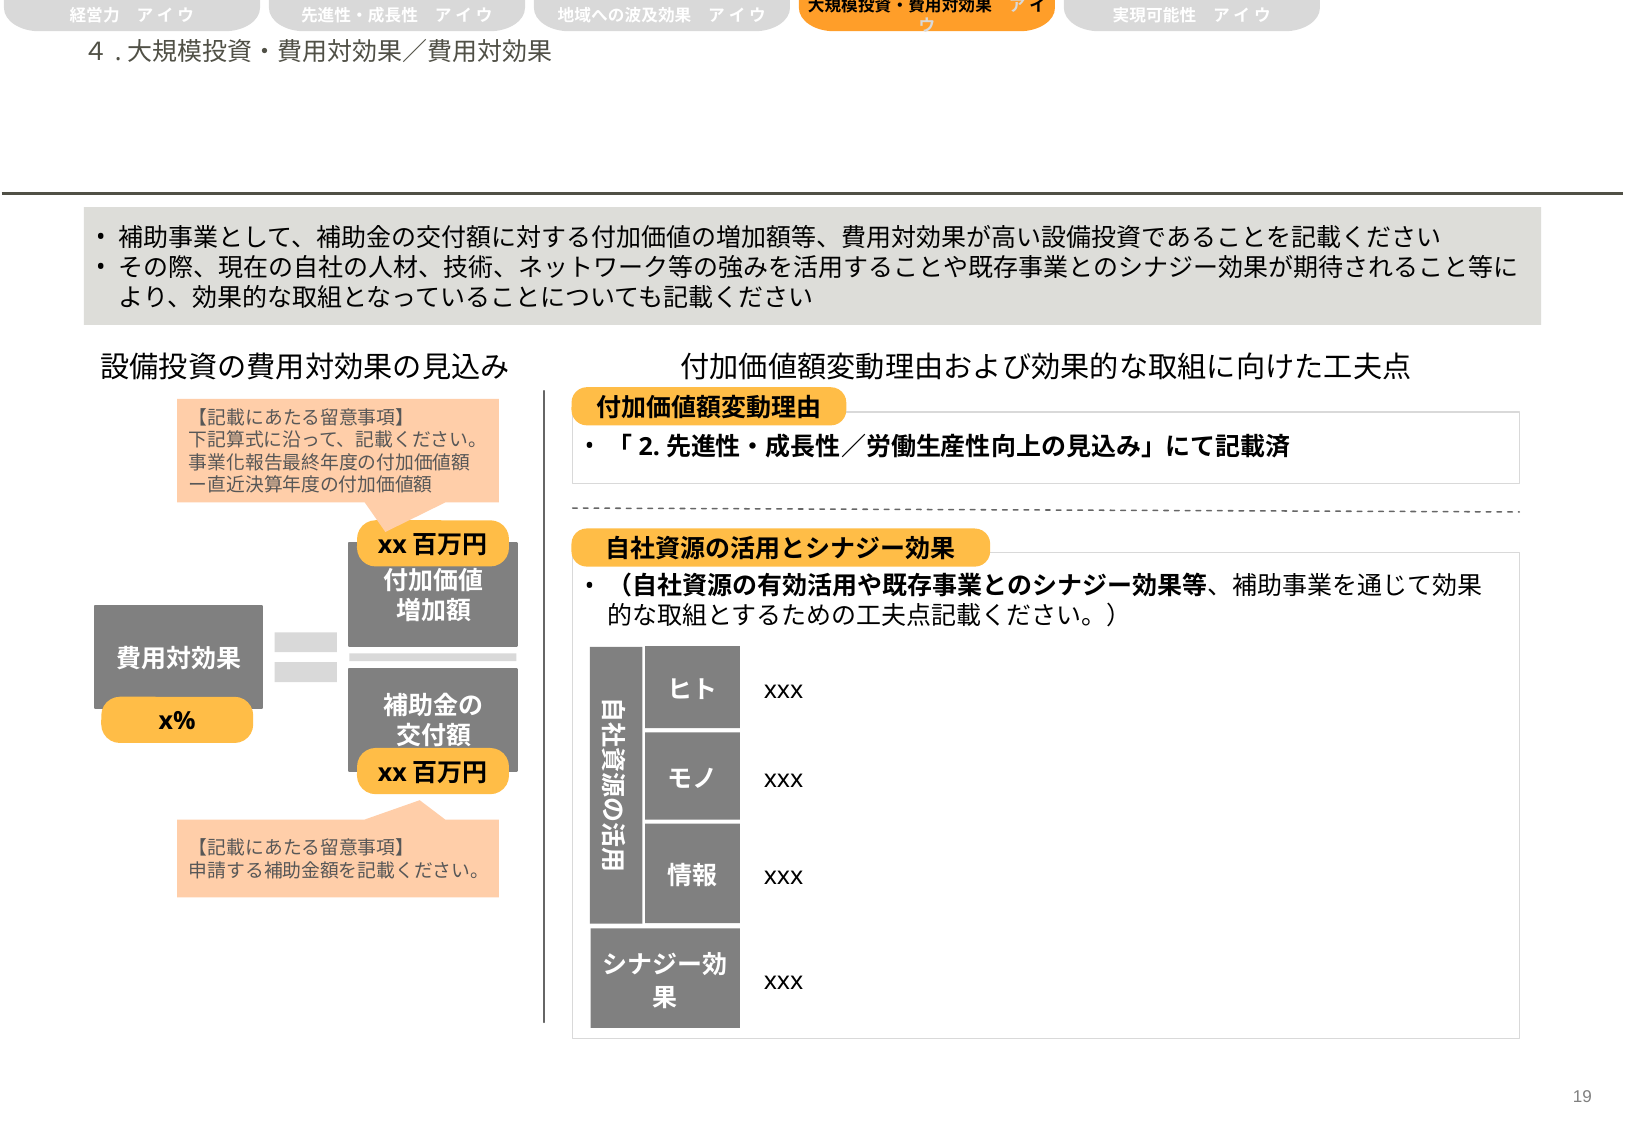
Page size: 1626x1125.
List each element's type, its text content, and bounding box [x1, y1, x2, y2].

text_box 付加価値 増加額 [349, 542, 517, 647]
text_box xxx [757, 646, 1509, 729]
text_box 【記載にあたる留意事項】 申請する補助金額を記載ください。 [176, 799, 500, 899]
text_box シナジー効果 [590, 928, 740, 1028]
text_box [349, 652, 517, 662]
text_box xxx [757, 928, 1509, 1028]
text_box x% [101, 696, 254, 743]
text_box 地域への波及効果 ア イ ウ [533, 0, 791, 33]
text_box 先進性・成長性 ア イ ウ [268, 0, 526, 33]
text_box 情報 [645, 823, 740, 924]
text_box 経営力 ア イ ウ [3, 0, 261, 33]
text_box 設備投資の費用対効果の見込み [61, 343, 549, 388]
text_box xxx [757, 732, 1509, 820]
text_box xx百万円 [356, 520, 509, 567]
text_box 自社資源の活用 [589, 646, 643, 924]
text_box xx百万円 [356, 747, 509, 795]
title ４.大規模投資・費用対効果／費用対効果 [83, 39, 1542, 67]
text_box xxx [757, 823, 1509, 924]
text_box 補助金の 交付額 [349, 668, 517, 772]
text_box [274, 661, 338, 683]
text_box 自社資源の活用とシナジー効果 [571, 528, 991, 567]
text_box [572, 507, 1520, 513]
text_box 費用対効果 [94, 605, 263, 709]
text_box 大規模投資・費用対効果 ア イ ウ [798, 0, 1056, 33]
text_box ヒト [645, 646, 740, 729]
text_box 実現可能性 ア イ ウ [1062, 0, 1321, 33]
text_box （自社資源の有効活用や既存事業とのシナジー効果等、補助事業を通じて効果的な取組とするための工夫点記載ください。） [572, 552, 1520, 1039]
text_box 「2.先進性・成長性／労働生産性向上の見込み」にて記載済 [572, 411, 1520, 485]
text_box 付加価値額変動理由および効果的な取組に向けた工夫点 [572, 343, 1520, 388]
text_box 補助事業として、補助金の交付額に対する付加価値の増加額等、費用対効果が高い設備投資であることを記載ください その際、現在の自社の人材、技術、ネットワーク等の強みを活用することや既存事業とのシナジー効果が期待されること等により、効果的な取組となっていることについても記載ください [83, 206, 1542, 326]
text_box 【記載にあたる留意事項】 下記算式に沿って、記載ください。 事業化報告最終年度の付加価値額 ー直近決算年度の付加価値額 [176, 397, 500, 533]
text_box モノ [645, 732, 740, 820]
text_box 付加価値額変動理由 [571, 387, 847, 426]
text_box [274, 631, 338, 653]
